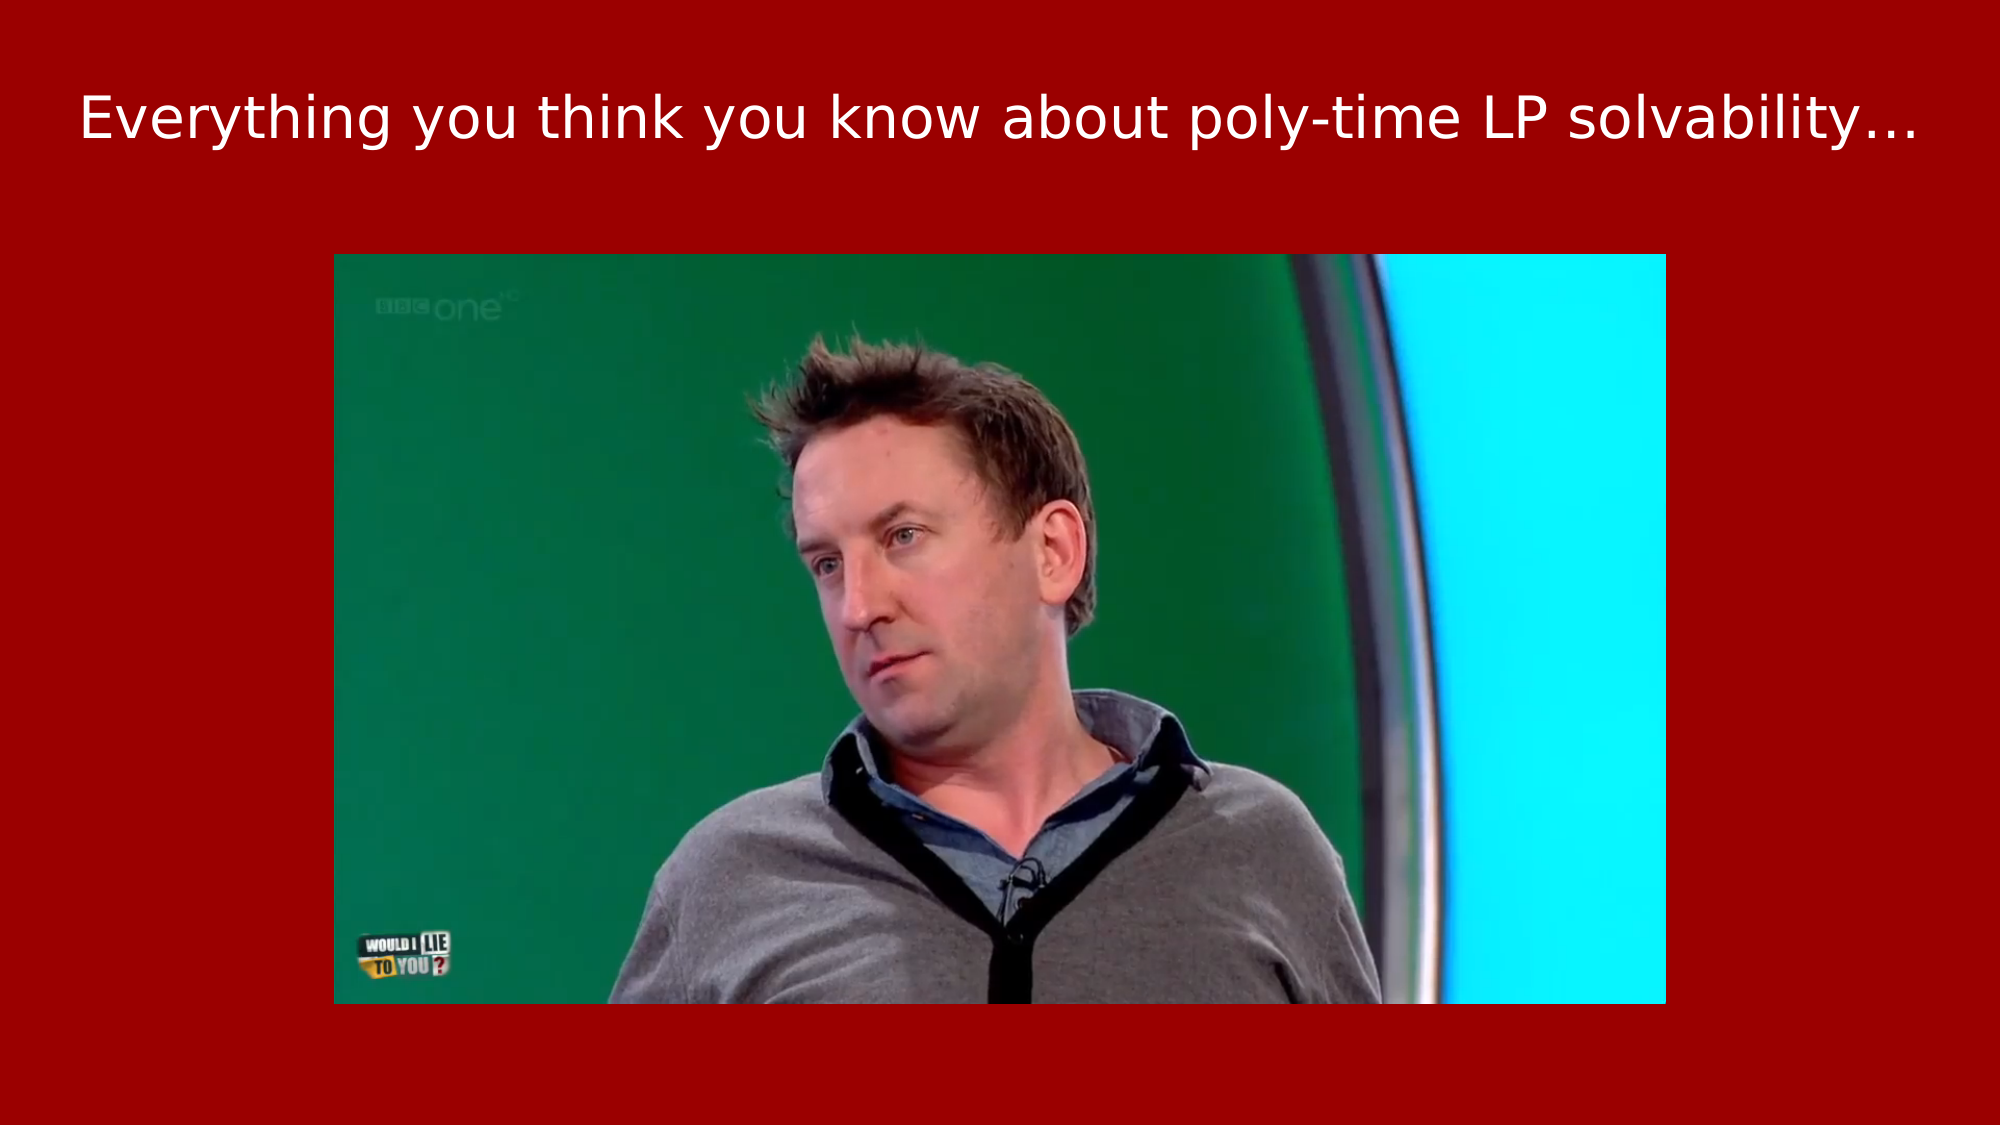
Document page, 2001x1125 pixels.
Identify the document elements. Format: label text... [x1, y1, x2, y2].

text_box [332, 253, 1667, 1005]
text_box Everything you think you know about poly-time LP solvability… [63, 58, 1937, 158]
